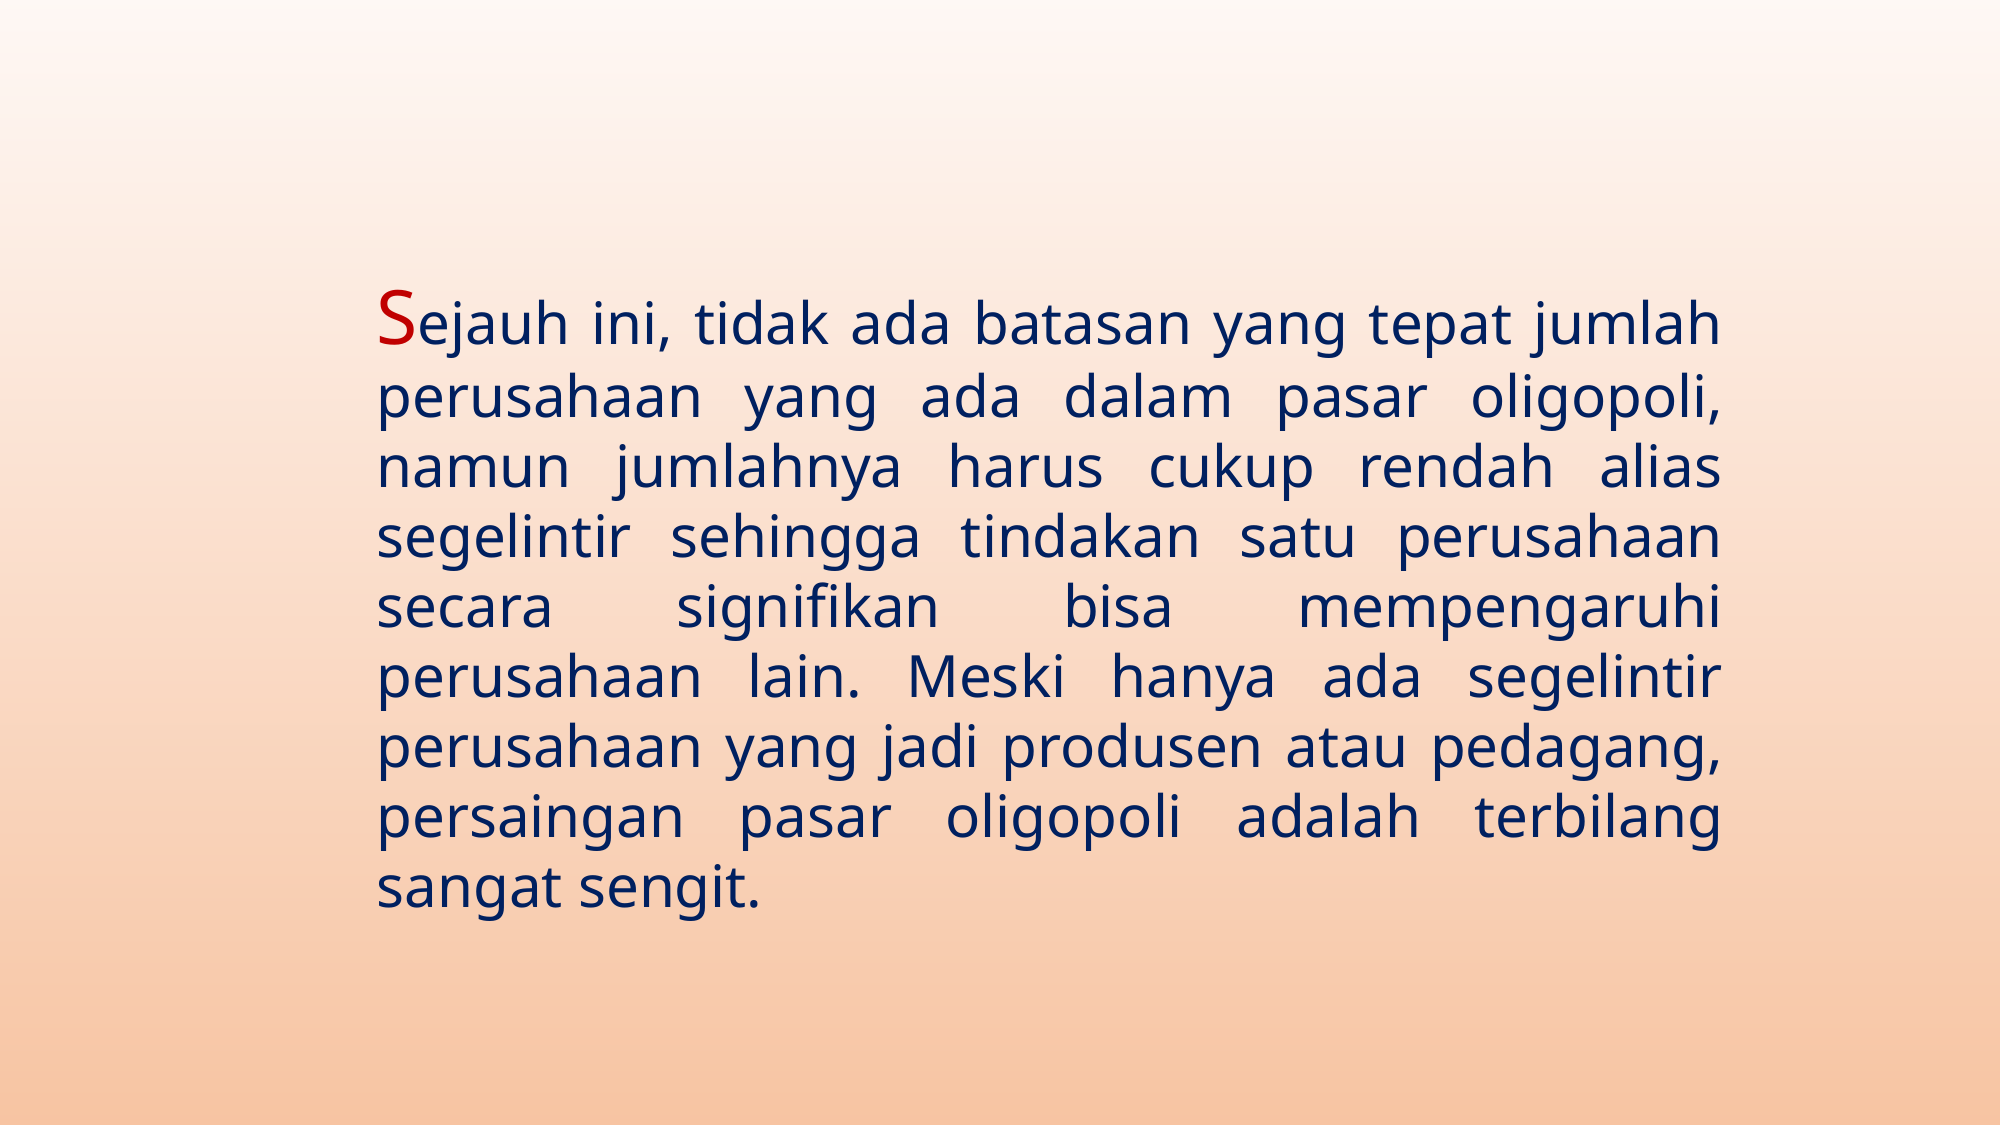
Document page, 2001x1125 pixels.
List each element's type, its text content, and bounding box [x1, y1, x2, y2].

text_box Sejauh ini, tidak ada batasan yang tepat jumlah perusahaan yang ada dalam pasar oligopoli, namun jumlahnya harus cukup rendah alias segelintir sehingga tindakan satu perusahaan secara signifikan bisa mempengaruhi perusahaan lain. Meski hanya ada segelintir perusahaan yang jadi produsen atau pedagang, persaingan pasar oligopoli adalah terbilang sangat sengit. [361, 262, 1738, 927]
